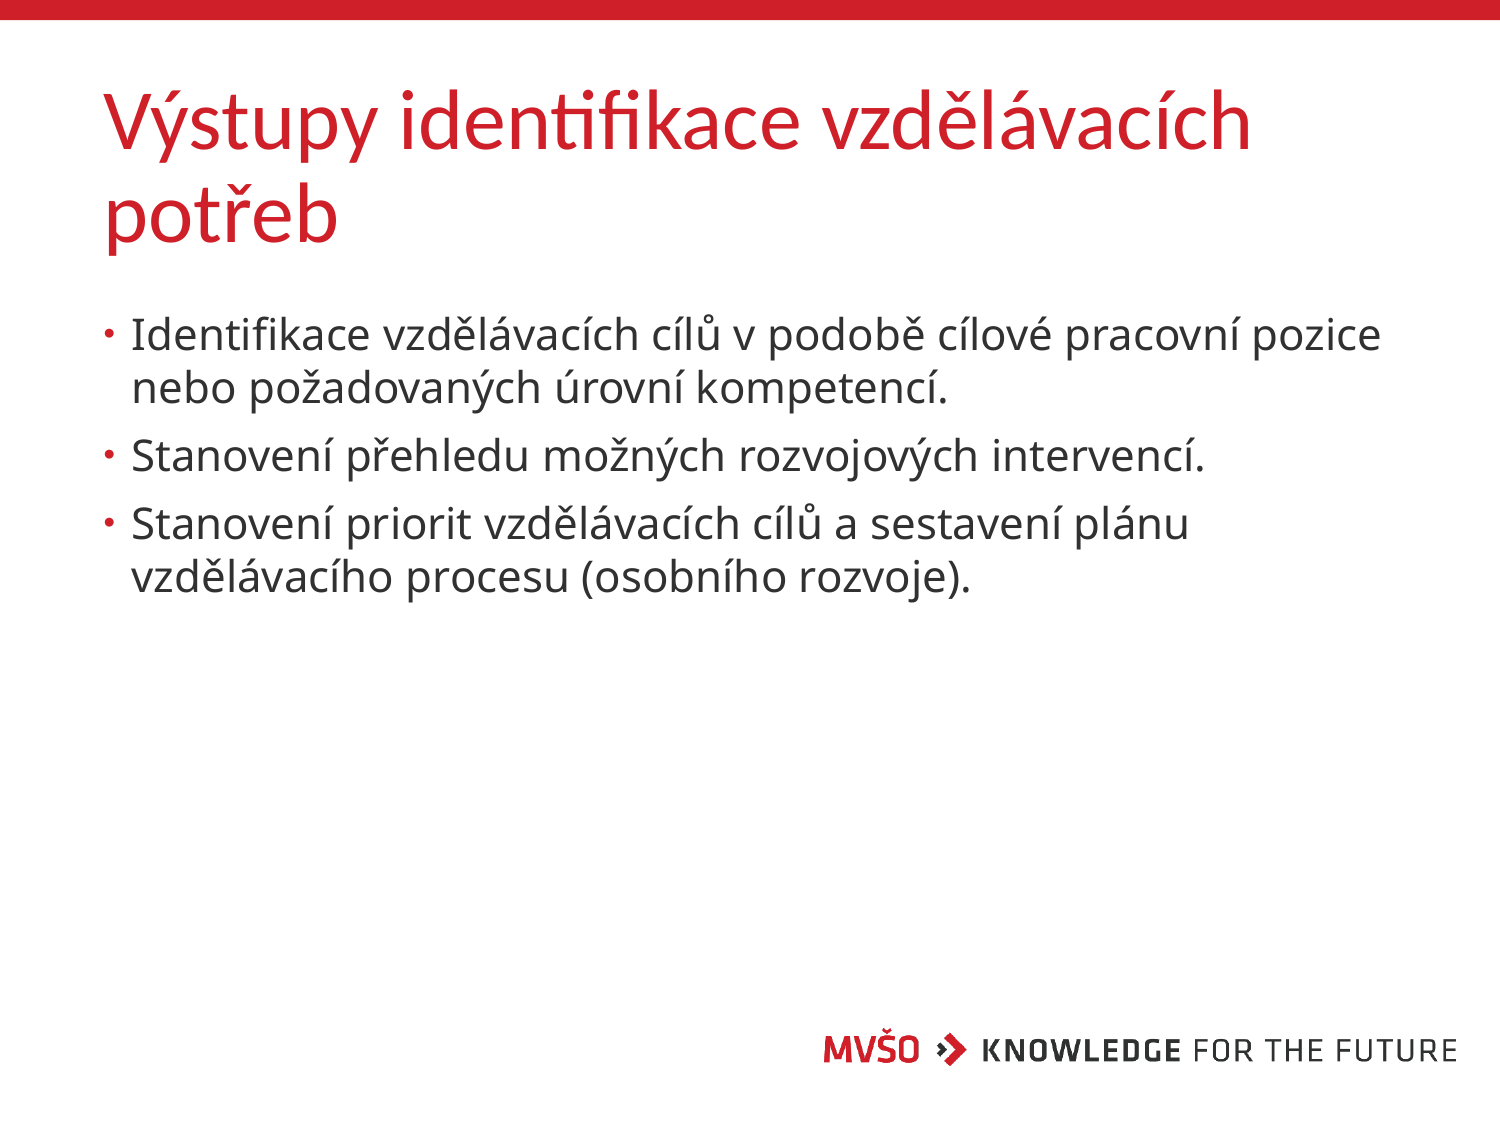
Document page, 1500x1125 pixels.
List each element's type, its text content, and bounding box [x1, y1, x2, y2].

title Výstupy identifikace vzdělávacích potřeb [88, 59, 1412, 278]
picture [824, 1028, 1456, 1066]
list Identifikace vzdělávacích cílů v podobě cílové pracovní pozice nebo požadovaných úrovní kompetencí. Stanovení přehledu možných rozvojových intervencí. Stanovení priorit vzdělávacích cílů a sestavení plánu vzdělávacího procesu (osobního rozvoje). [88, 299, 1412, 969]
